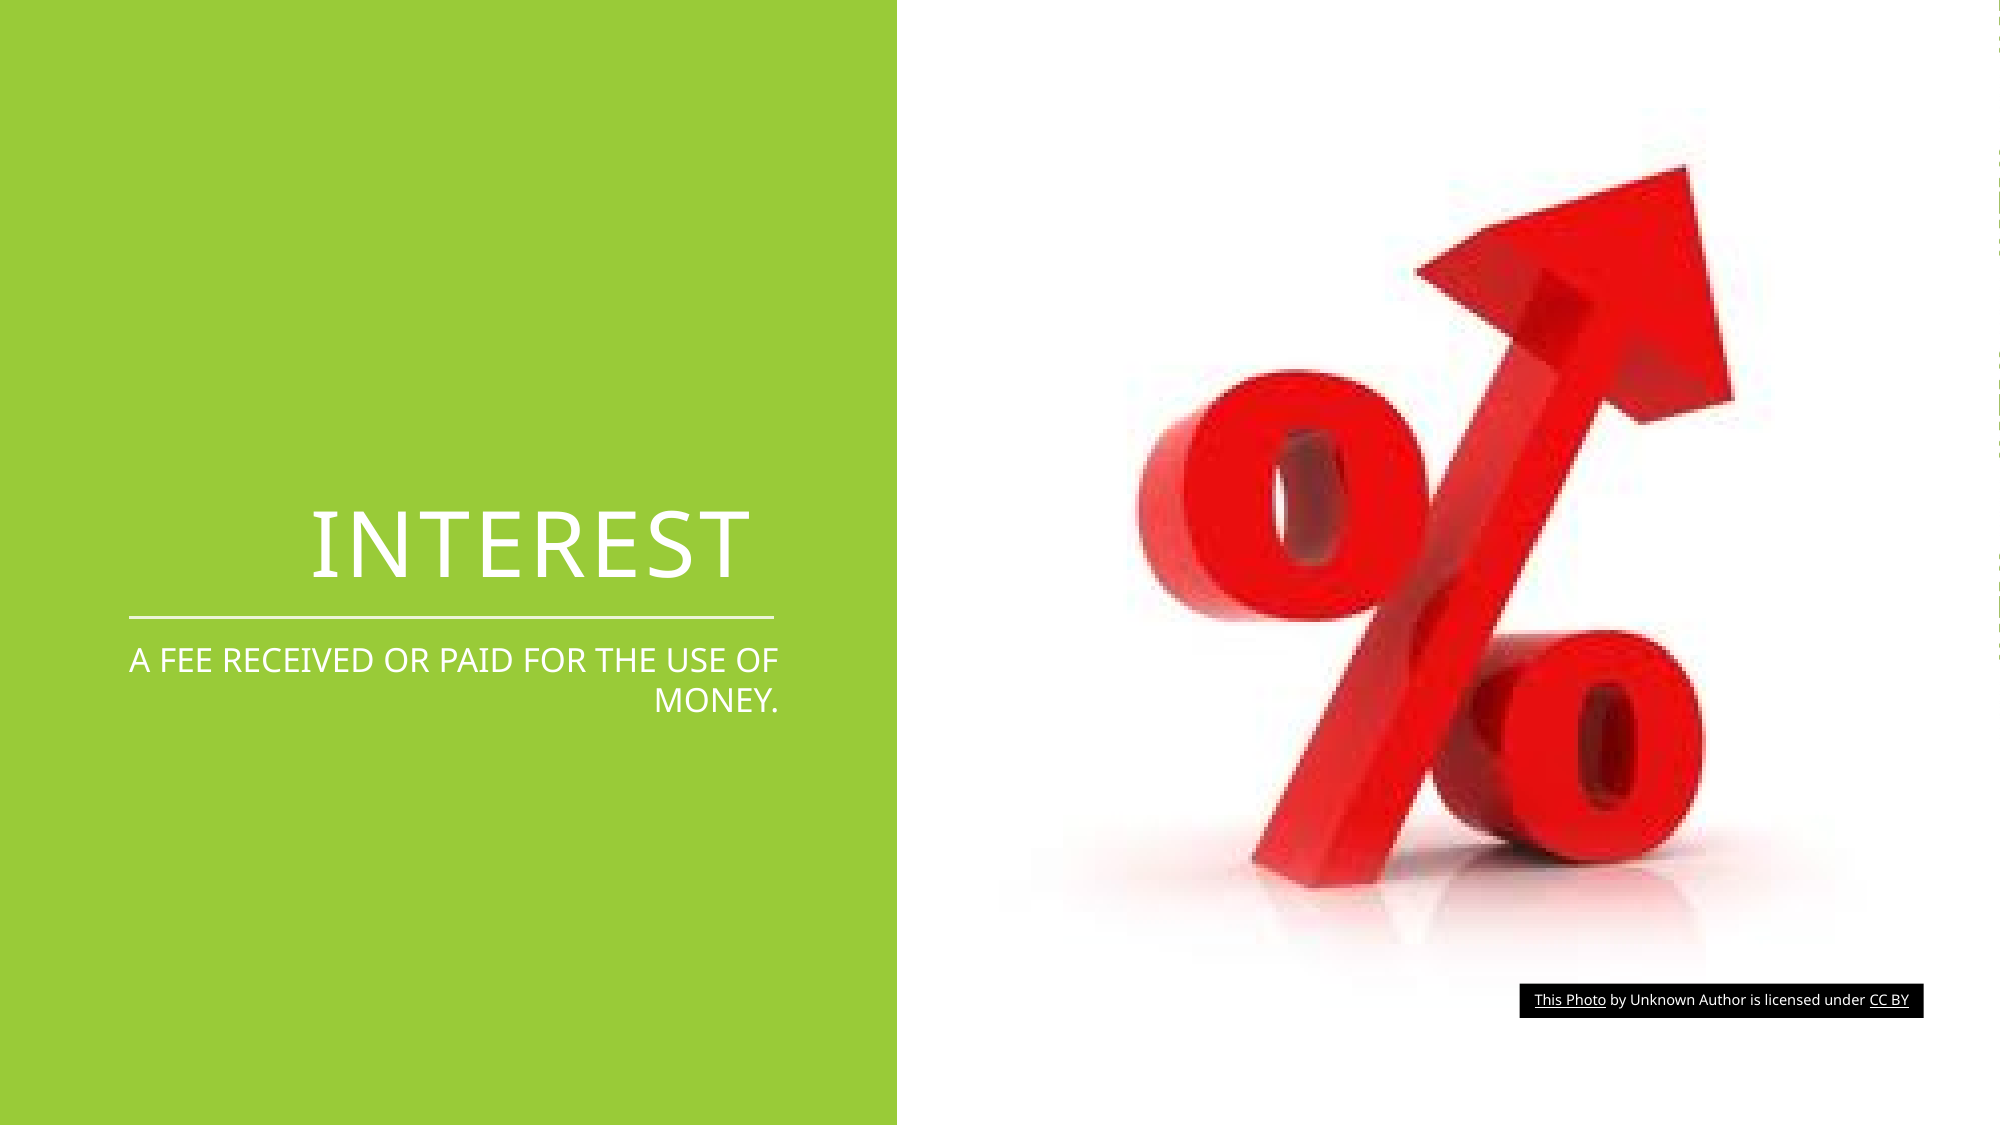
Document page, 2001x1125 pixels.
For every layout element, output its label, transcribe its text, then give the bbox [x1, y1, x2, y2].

text_box [898, 0, 2000, 1125]
title INTEREST [104, 104, 795, 603]
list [999, 108, 1896, 1017]
list A FEE RECEIVED OR PAID FOR THE USE OF MONEY. [104, 631, 795, 1019]
text_box [0, 0, 898, 1125]
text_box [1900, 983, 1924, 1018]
